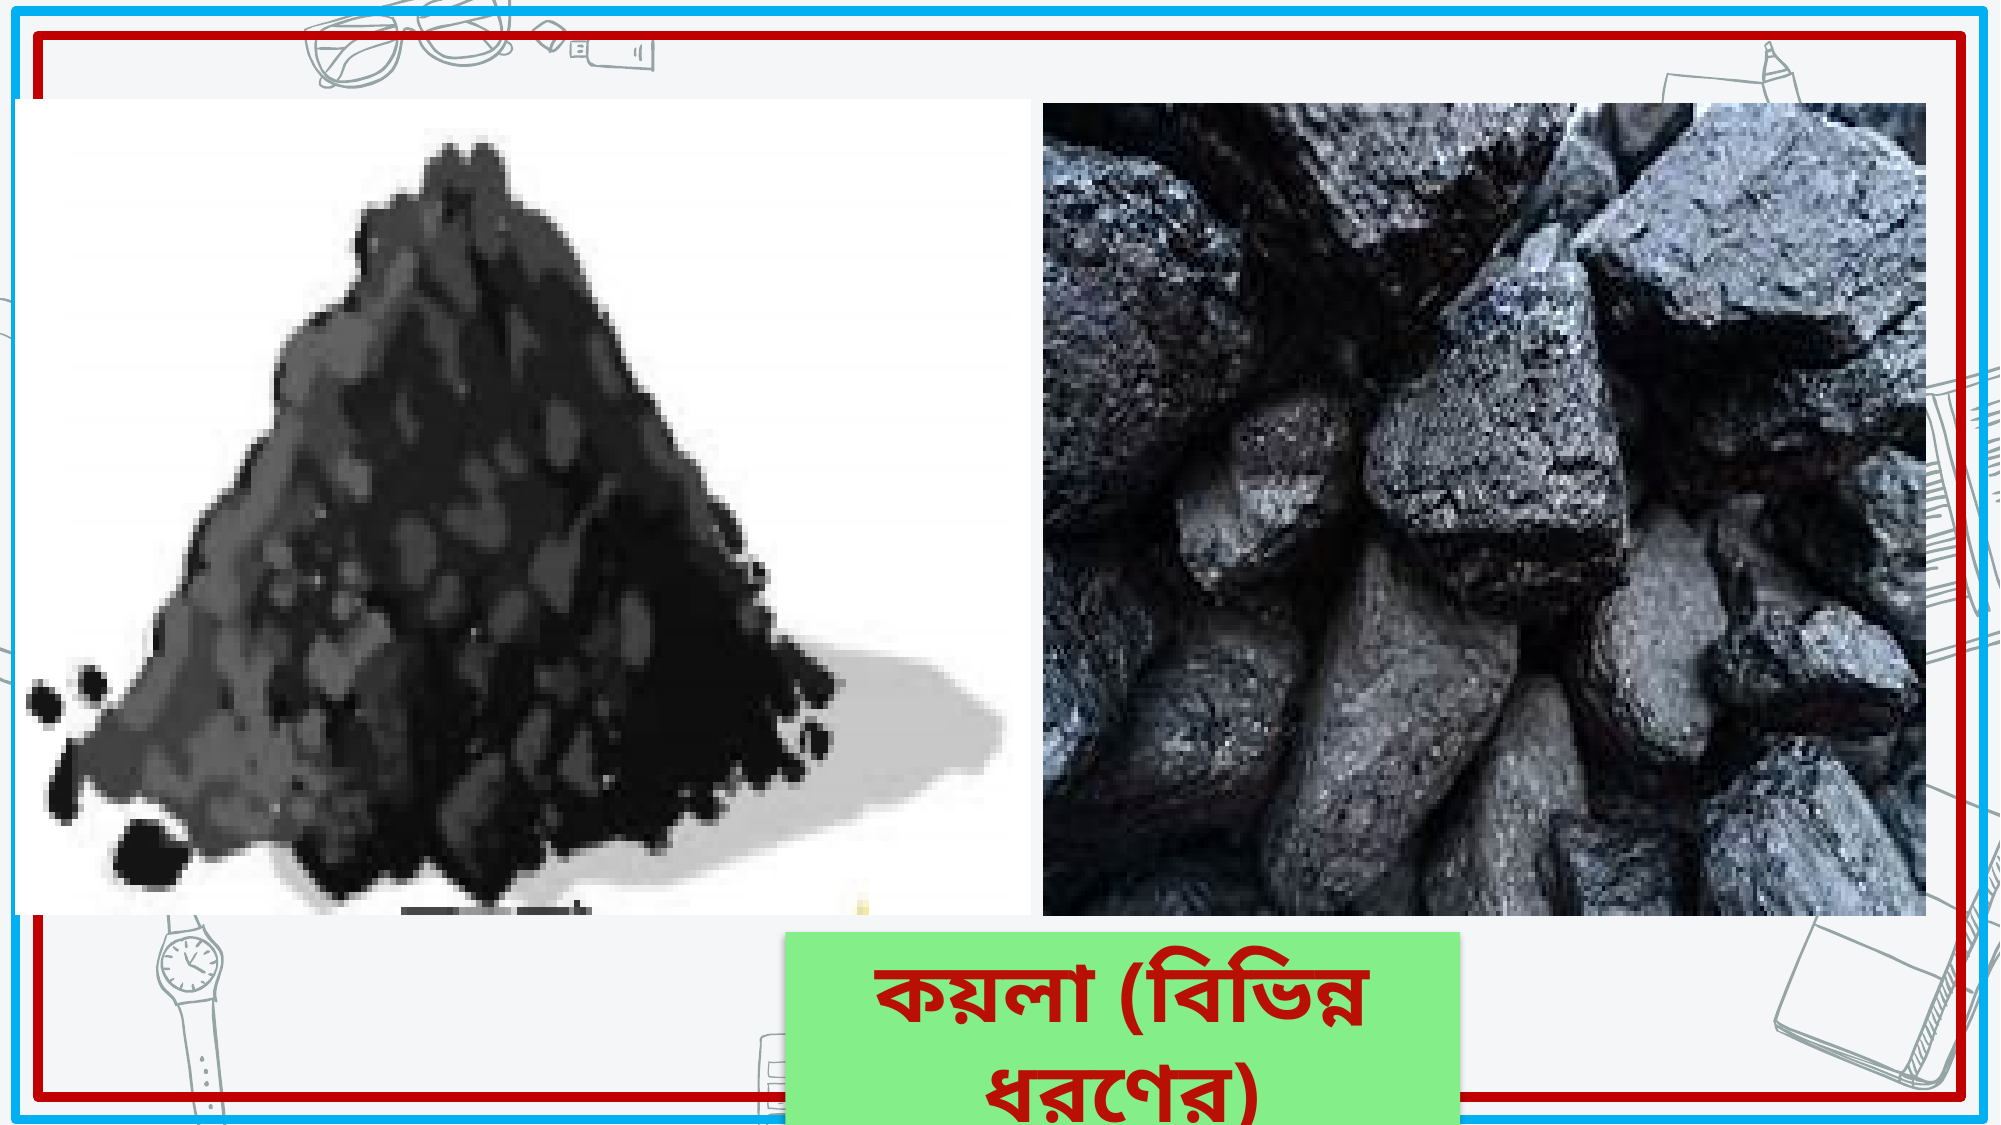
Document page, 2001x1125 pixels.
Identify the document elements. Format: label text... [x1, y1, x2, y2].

picture [16, 98, 1031, 916]
text_box [14, 9, 1986, 1121]
picture [1043, 103, 1926, 916]
text_box [36, 34, 1963, 1099]
text_box কয়লা (বিভিন্ন ধরণের) [785, 932, 1461, 1125]
